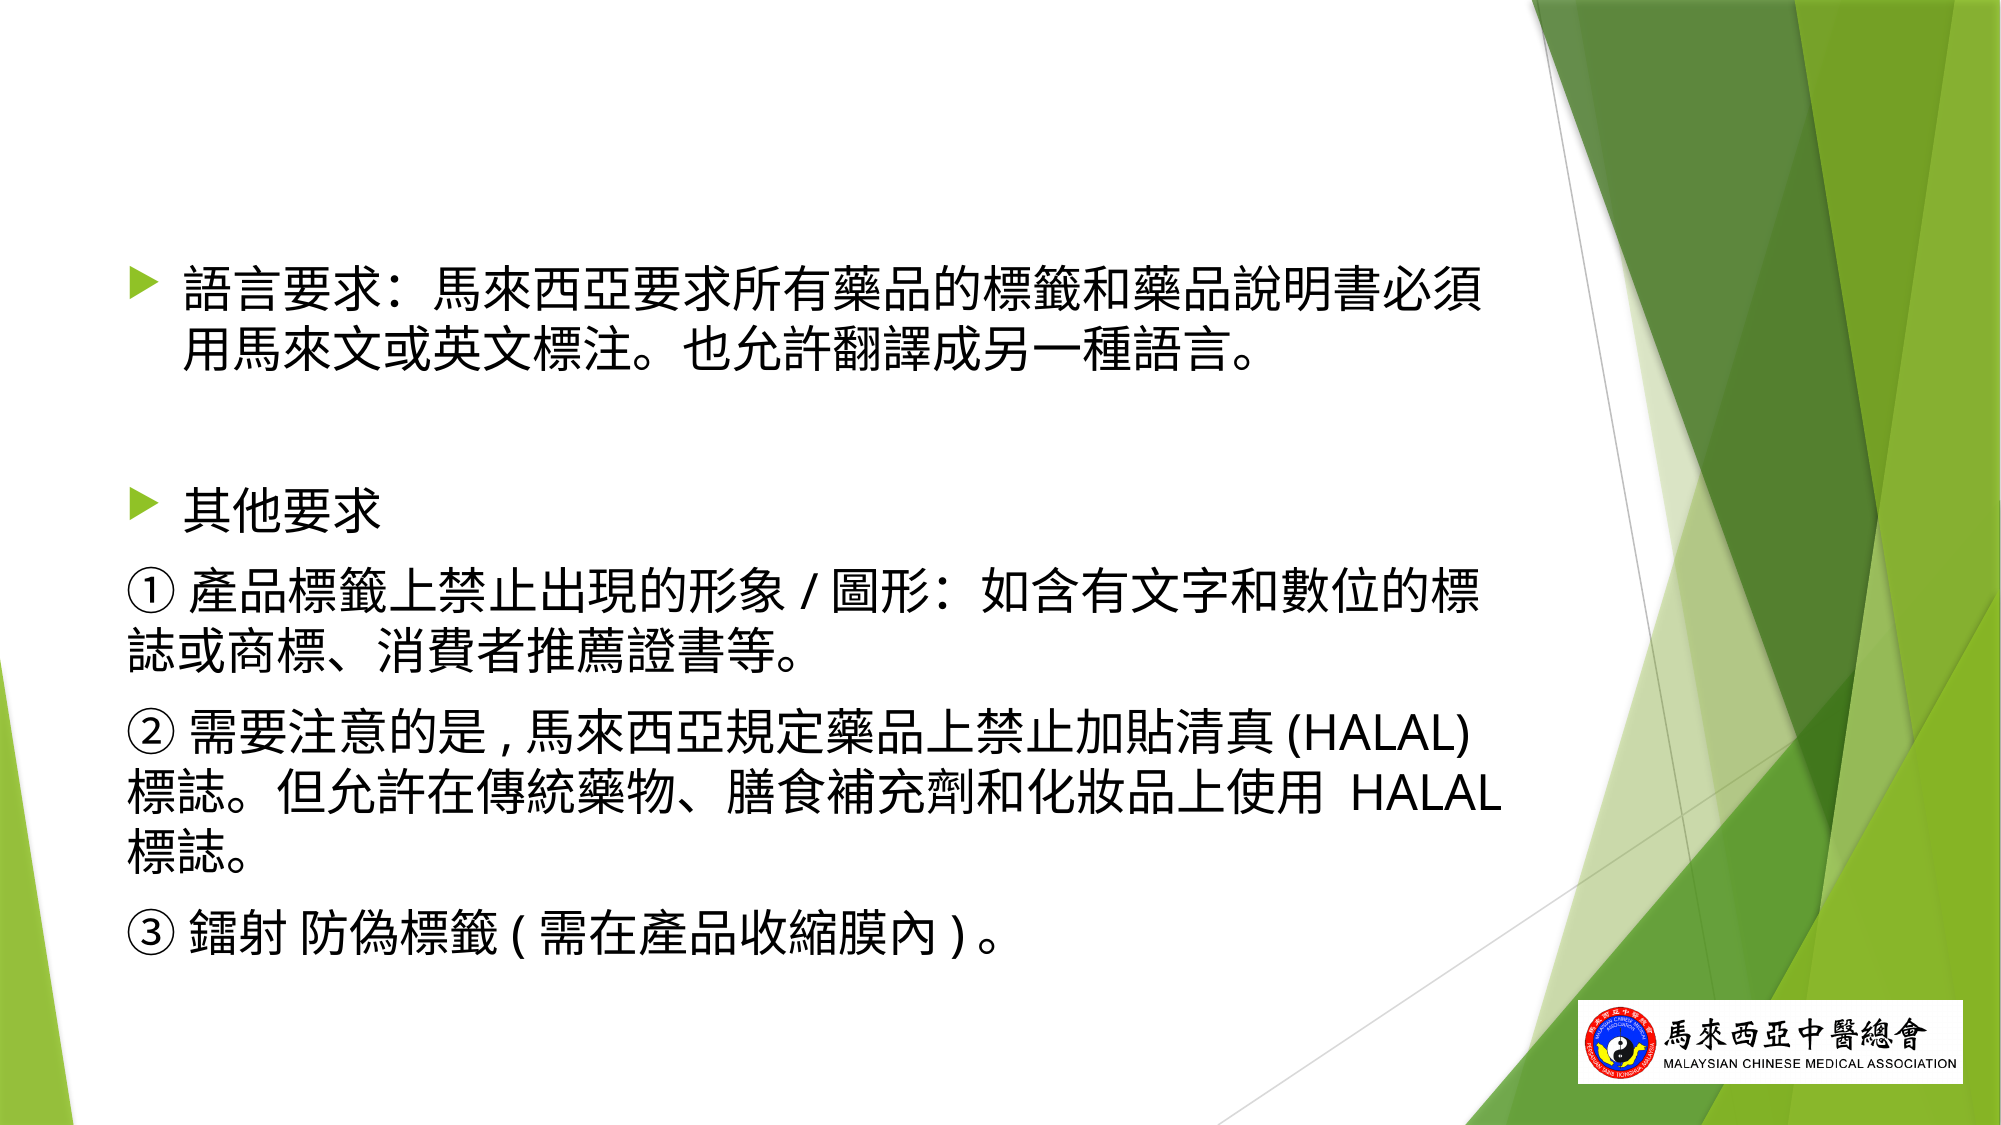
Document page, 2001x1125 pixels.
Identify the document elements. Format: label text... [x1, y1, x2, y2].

list 語言要求：馬來西亞要求所有藥品的標籤和藥品說明書必須用馬來文或英文標注。也允許翻譯成另一種語言。 其他要求 ①產品標籤上禁止出現的形象/圖形：如含有文字和數位的標誌或商標、消費者推薦證書等。 ②需要注意的是,馬來西亞規定藥品上禁止加貼清真(HALAL)標誌。但允許在傳統藥物、膳食補充劑和化妝品上使用 HALAL 標誌。 ③鐳射 防偽標籤(需在產品收縮膜內)。 [111, 249, 1522, 1057]
picture [1577, 999, 1964, 1085]
